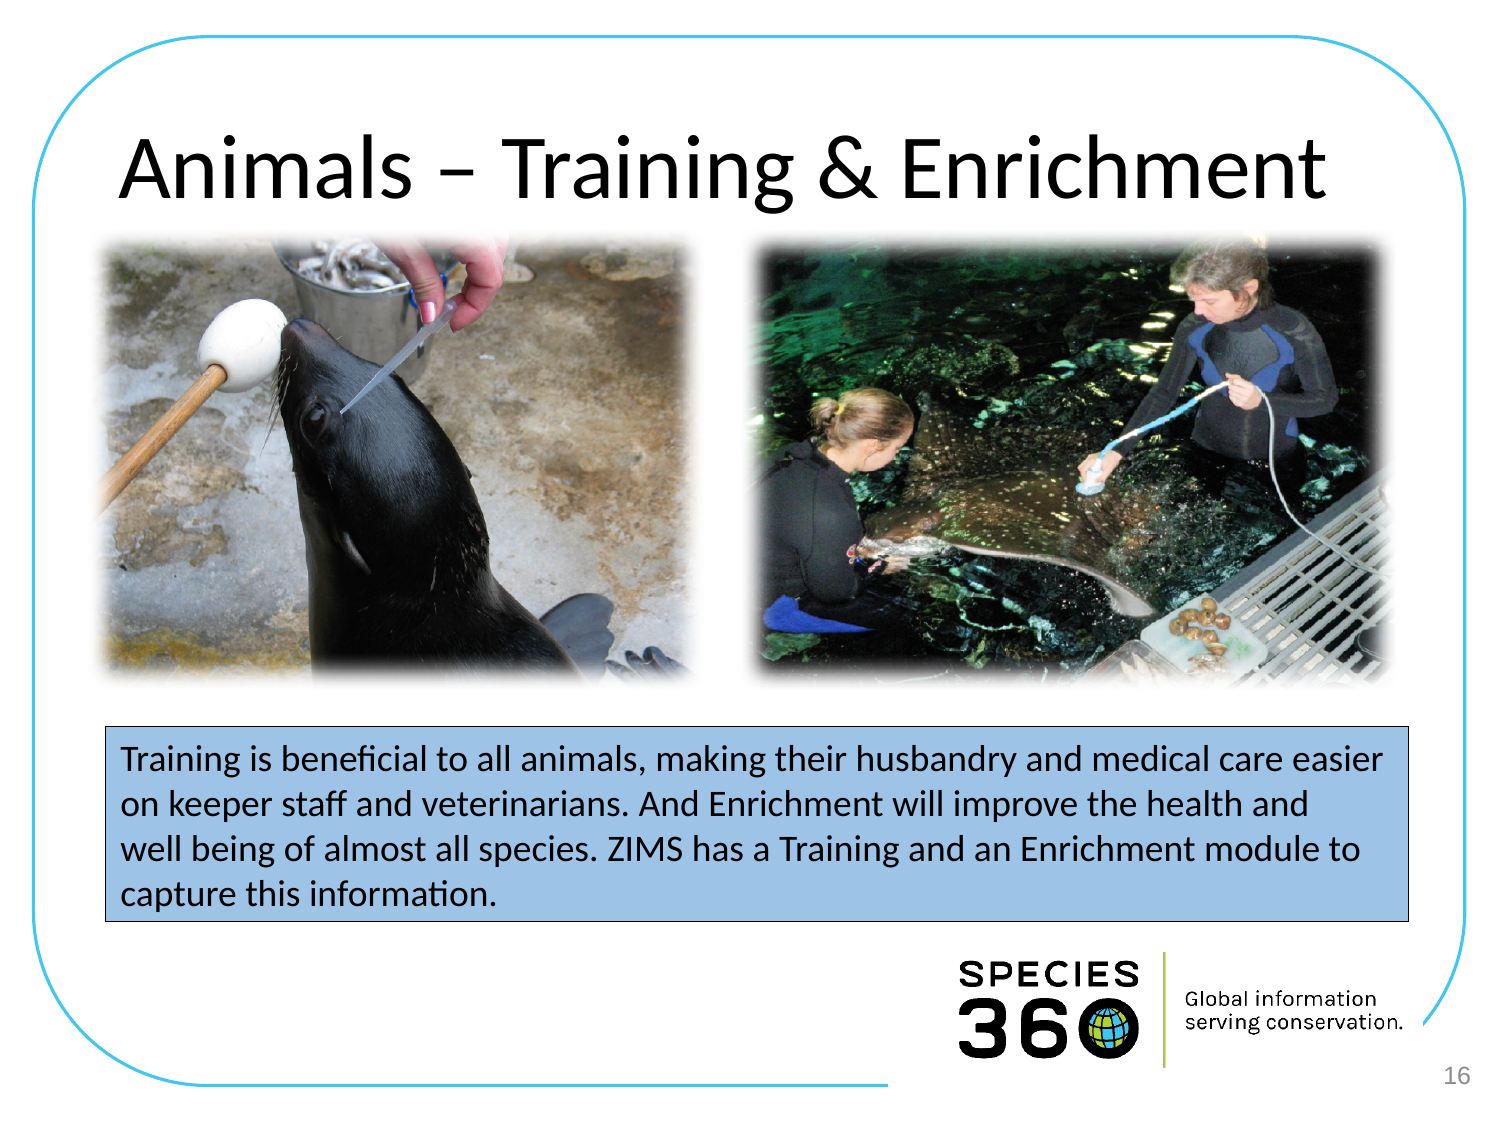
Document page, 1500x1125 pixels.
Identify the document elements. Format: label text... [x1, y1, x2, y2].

picture [954, 944, 1407, 1075]
title Animals – Training & Enrichment [103, 59, 1397, 278]
picture [87, 227, 705, 691]
text_box Training is beneficial to all animals, making their husbandry and medical care easier on keeper staff and veterinarians. And Enrichment will improve the health and well being of almost all species. ZIMS has a Training and an Enrichment module to capture this information. [105, 726, 1409, 922]
slide_number 16 [1148, 1044, 1487, 1105]
picture [739, 227, 1397, 691]
